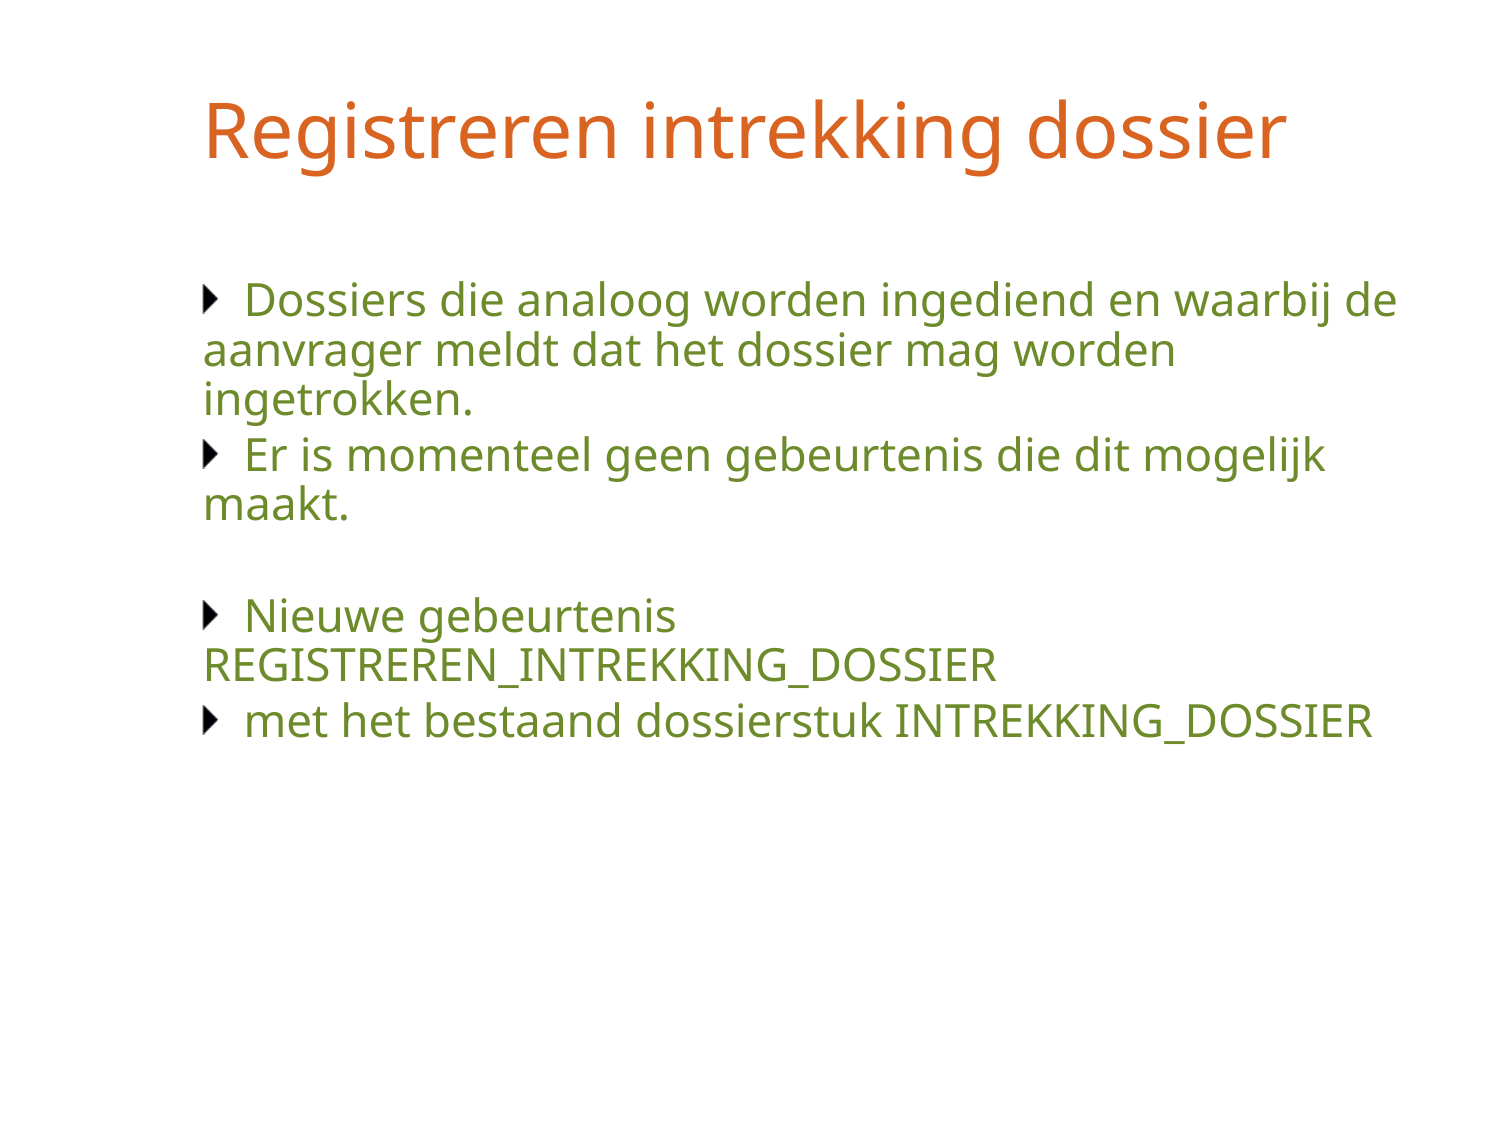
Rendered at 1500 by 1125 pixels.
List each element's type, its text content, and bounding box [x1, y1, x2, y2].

picture [202, 439, 244, 469]
picture [202, 284, 244, 314]
picture [202, 705, 244, 735]
list Dossiers die analoog worden ingediend en waarbij de aanvrager meldt dat het dossier mag worden ingetrokken. Er is momenteel geen gebeurtenis die dit mogelijk maakt. Nieuwe gebeurtenis REGISTREREN_INTREKKING_DOSSIER met het bestaand dossierstuk INTREKKING_DOSSIER [202, 277, 1420, 880]
picture [202, 600, 244, 630]
title Registreren intrekking dossier [202, 94, 1420, 277]
